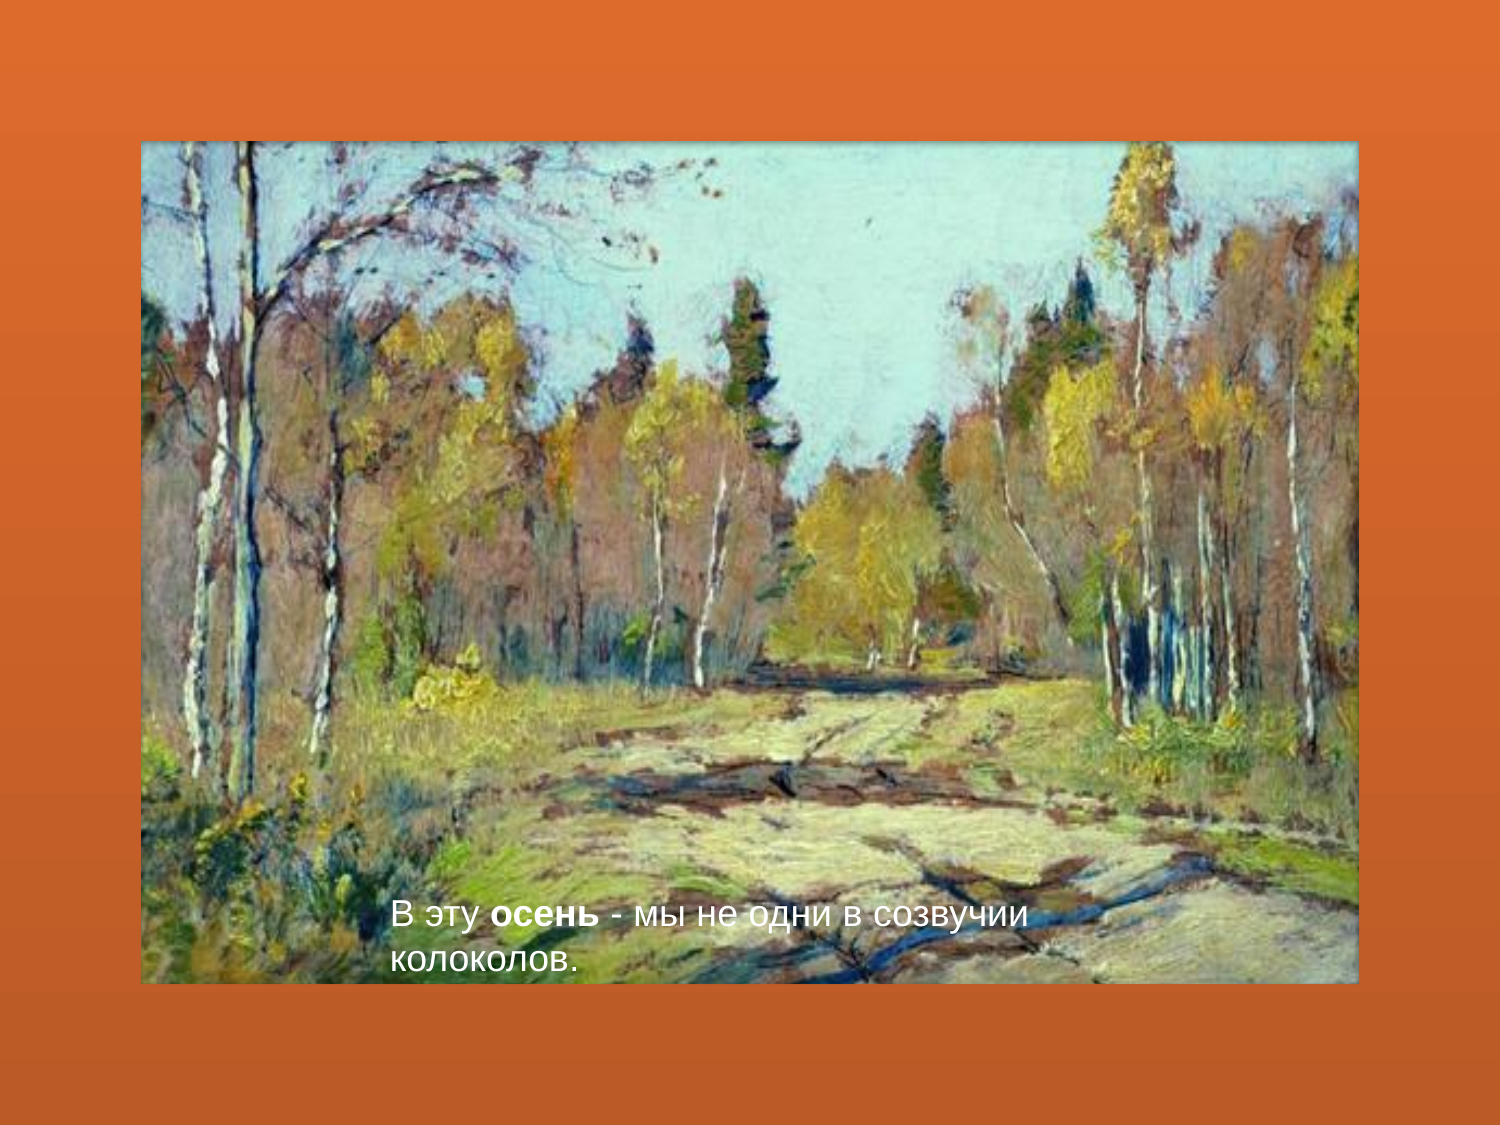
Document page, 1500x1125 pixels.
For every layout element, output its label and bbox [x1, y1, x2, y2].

picture [88, 78, 1412, 1035]
text_box [0, 0, 1500, 1125]
